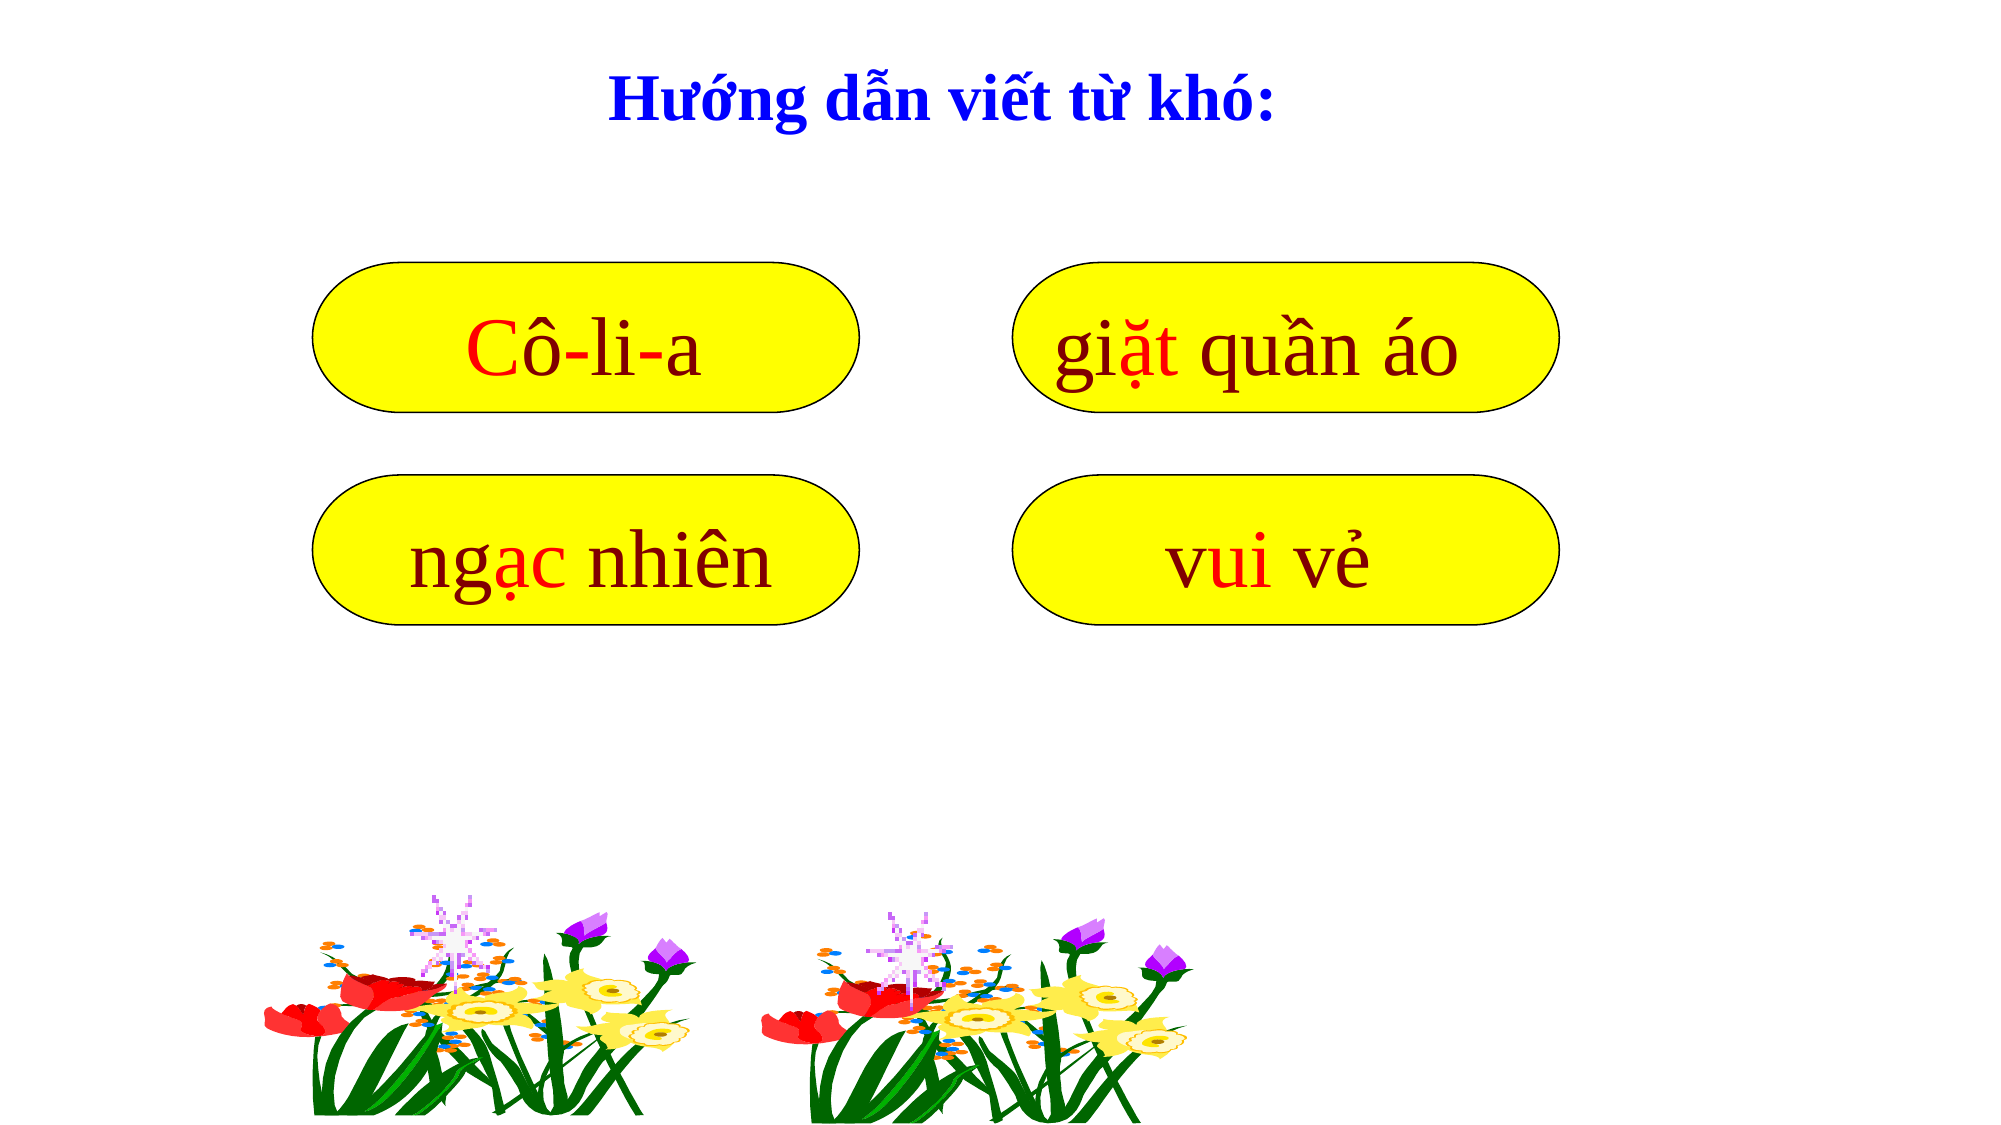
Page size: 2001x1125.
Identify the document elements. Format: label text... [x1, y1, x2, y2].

text_box ngạc nhiên [312, 474, 860, 625]
text_box Cô-li-a [312, 262, 860, 413]
text_box [501, 562, 1114, 663]
picture [262, 887, 697, 1118]
picture [759, 904, 1194, 1125]
text_box [1036, 575, 1612, 675]
text_box giặt quần áo [1012, 262, 1560, 413]
title Hướng dẫn viết từ khó: [574, 6, 1325, 145]
text_box [857, 368, 1445, 469]
text_box [501, 368, 857, 469]
text_box vui vẻ [1012, 474, 1560, 625]
